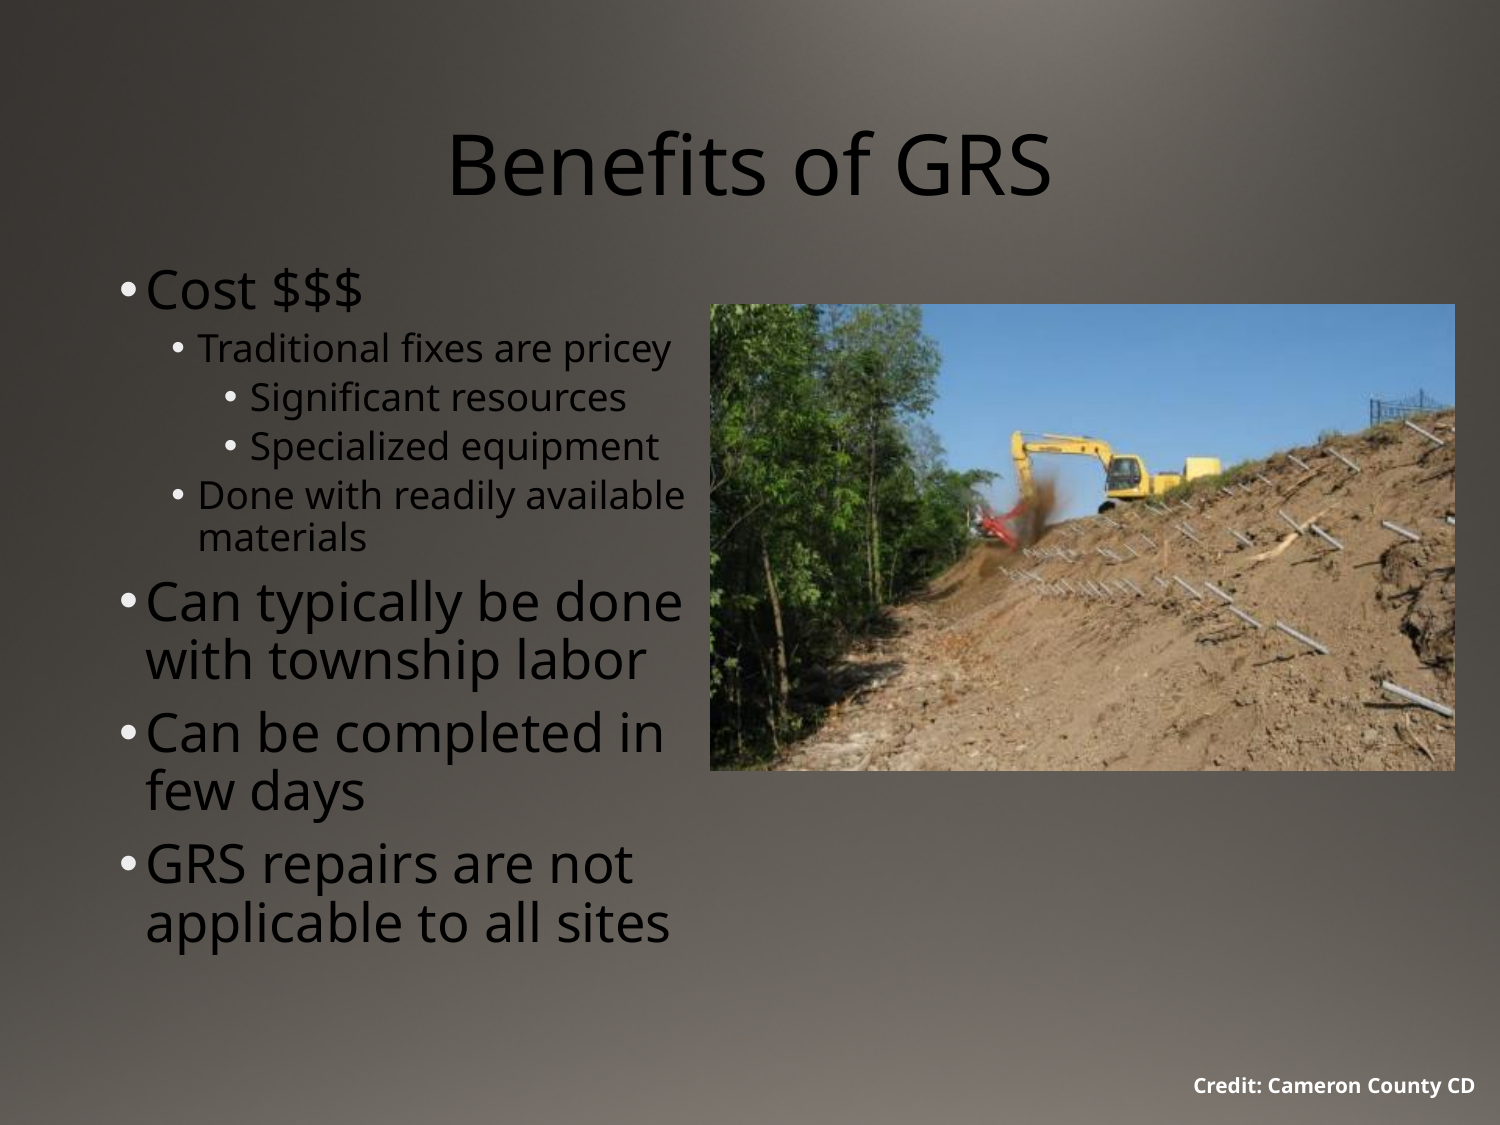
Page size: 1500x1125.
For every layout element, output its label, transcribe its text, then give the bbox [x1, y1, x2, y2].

list Cost $$$ Traditional fixes are pricey Significant resources Specialized equipment Done with readily available materials Can typically be done with township labor Can be completed in few days GRS repairs are not applicable to all sites [104, 255, 723, 970]
title Benefits of GRS [103, 59, 1397, 278]
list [710, 304, 1455, 771]
picture [0, 0, 1500, 1125]
text_box Credit: Cameron County CD [1178, 1065, 1491, 1105]
